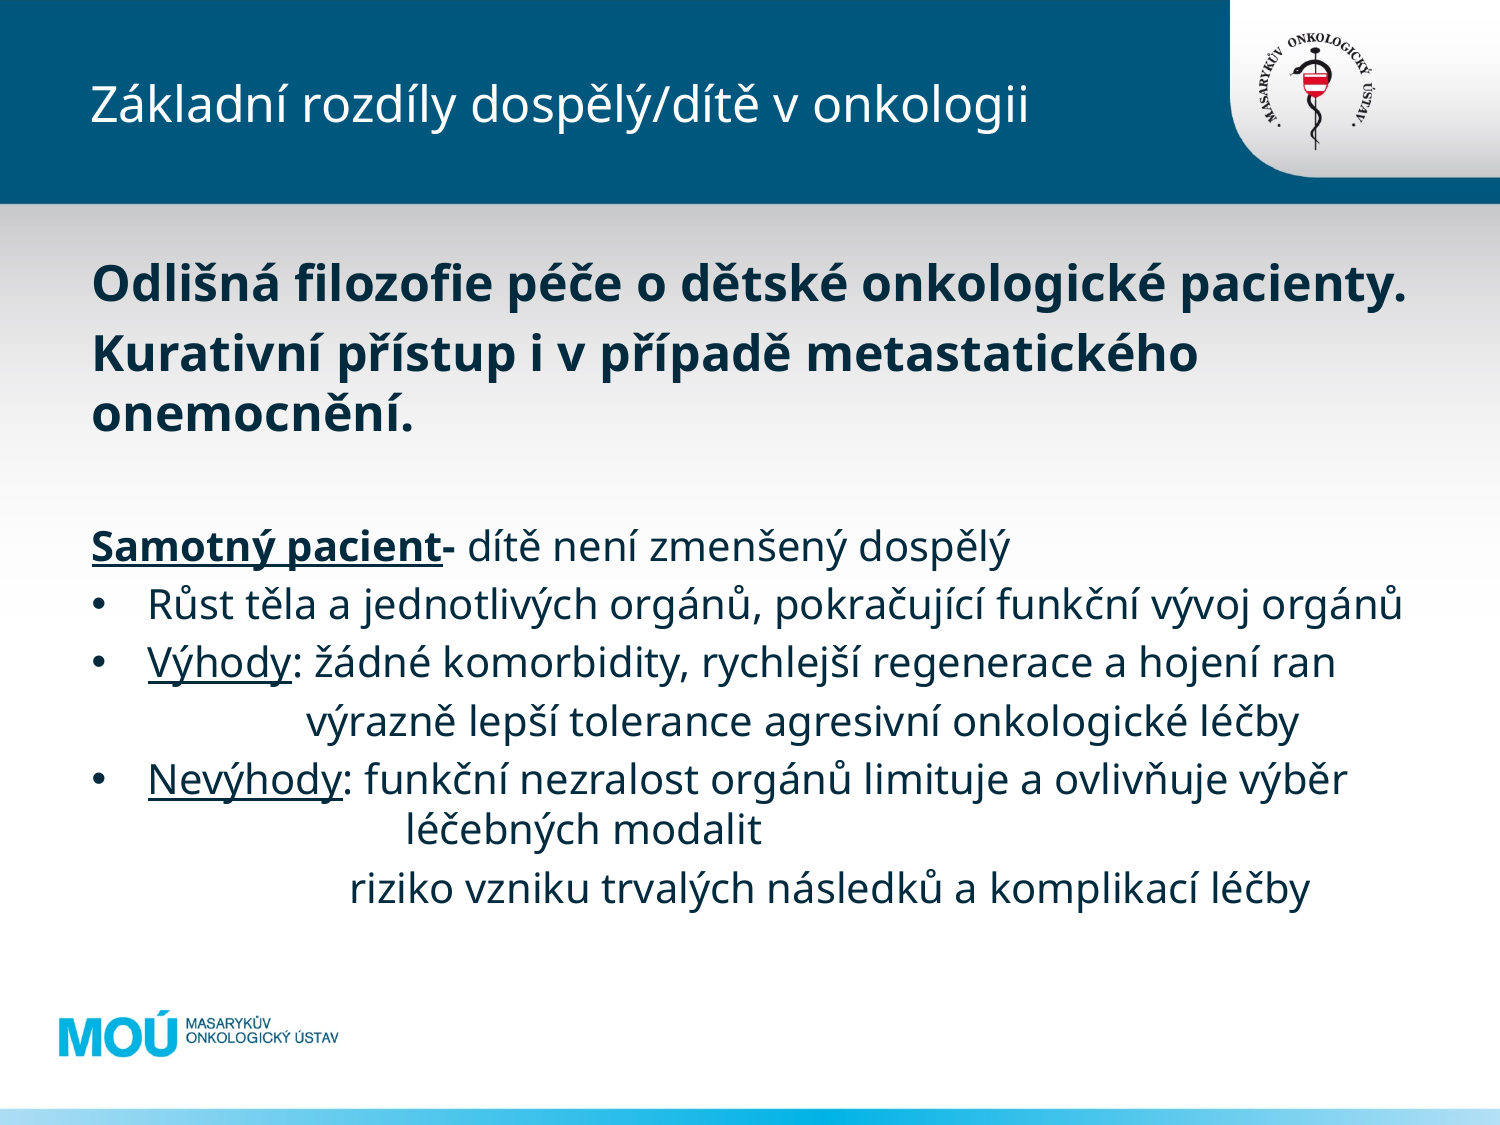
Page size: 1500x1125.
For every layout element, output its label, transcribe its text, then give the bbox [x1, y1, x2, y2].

title Základní rozdíly dospělý/dítě v onkologii [74, 8, 1426, 197]
picture [1230, 0, 1500, 177]
list Odlišná filozofie péče o dětské onkologické pacienty. Kurativní přístup i v případě metastatického onemocnění. Samotný pacient- dítě není zmenšený dospělý Růst těla a jednotlivých orgánů, pokračující funkční vývoj orgánů Výhody: žádné komorbidity, rychlejší regenerace a hojení ran výrazně lepší tolerance agresivní onkologické léčby Nevýhody: funkční nezralost orgánů limituje a ovlivňuje výběr léčebných modalit riziko vzniku trvalých následků a komplikací léčby [76, 243, 1427, 987]
picture [0, 204, 1500, 1125]
